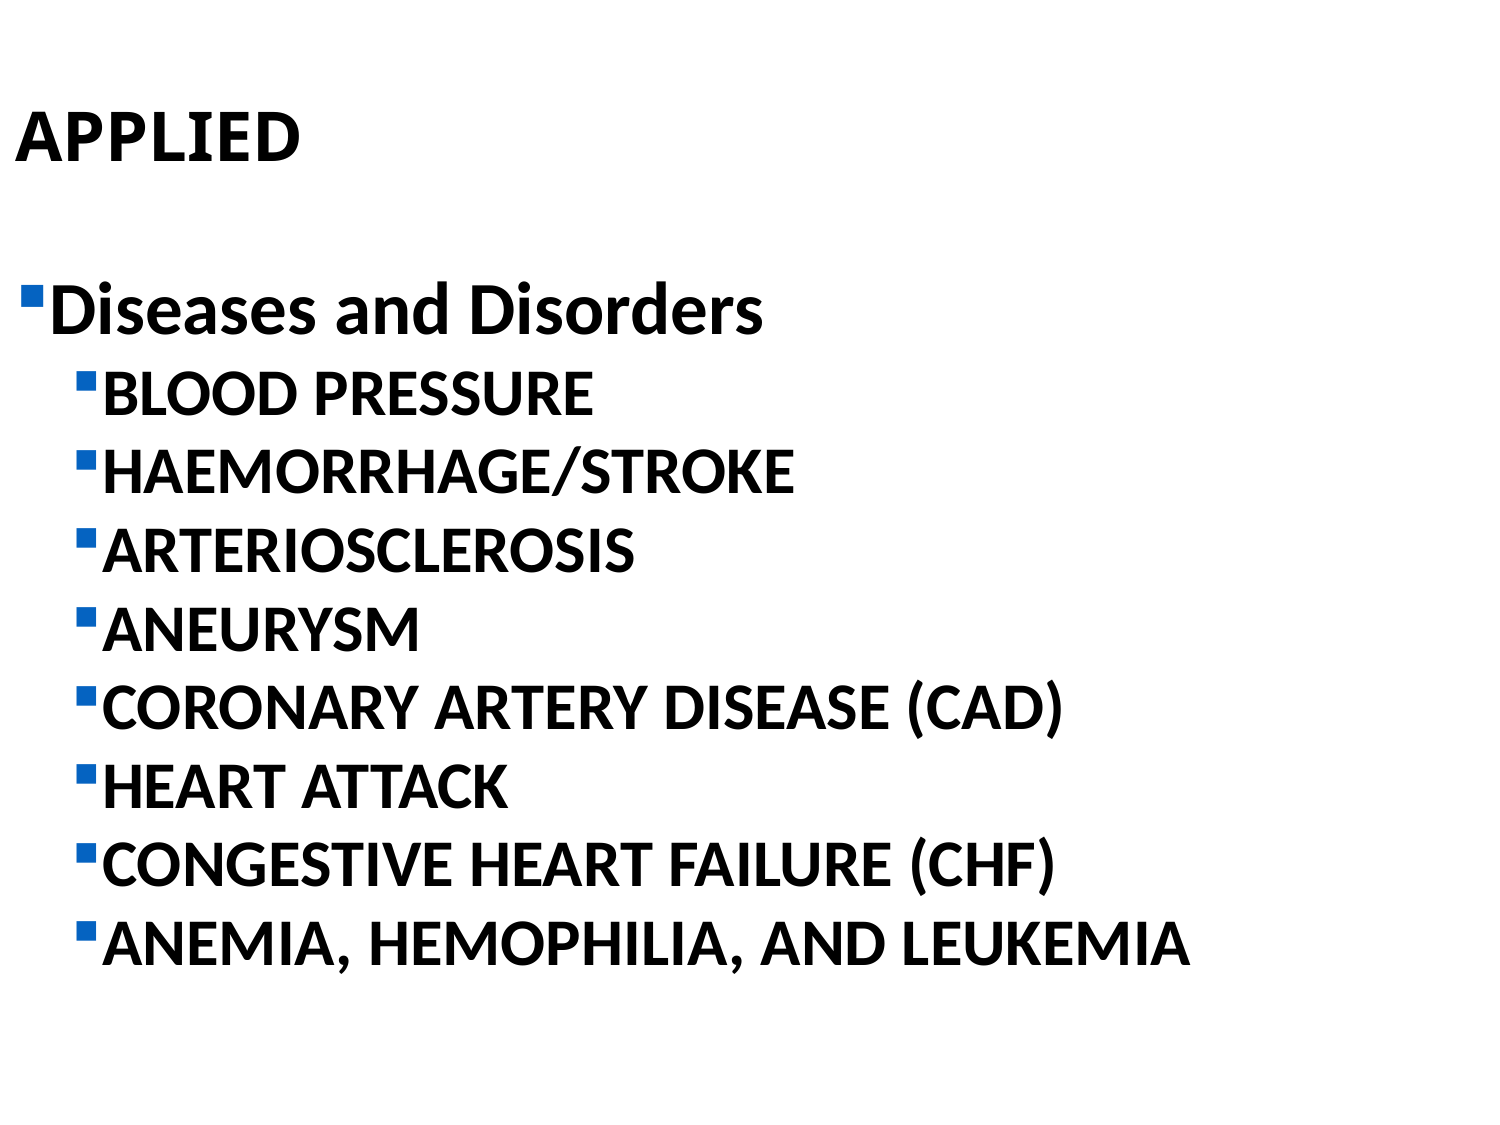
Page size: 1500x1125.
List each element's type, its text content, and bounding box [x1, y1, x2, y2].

title APPLIED [0, 45, 1350, 233]
list Diseases and Disorders BLOOD PRESSURE HAEMORRHAGE/STROKE ARTERIOSCLEROSIS ANEURYSM CORONARY ARTERY DISEASE (CAD) HEART ATTACK CONGESTIVE HEART FAILURE (CHF) ANEMIA, HEMOPHILIA, AND LEUKEMIA [0, 262, 1350, 1005]
